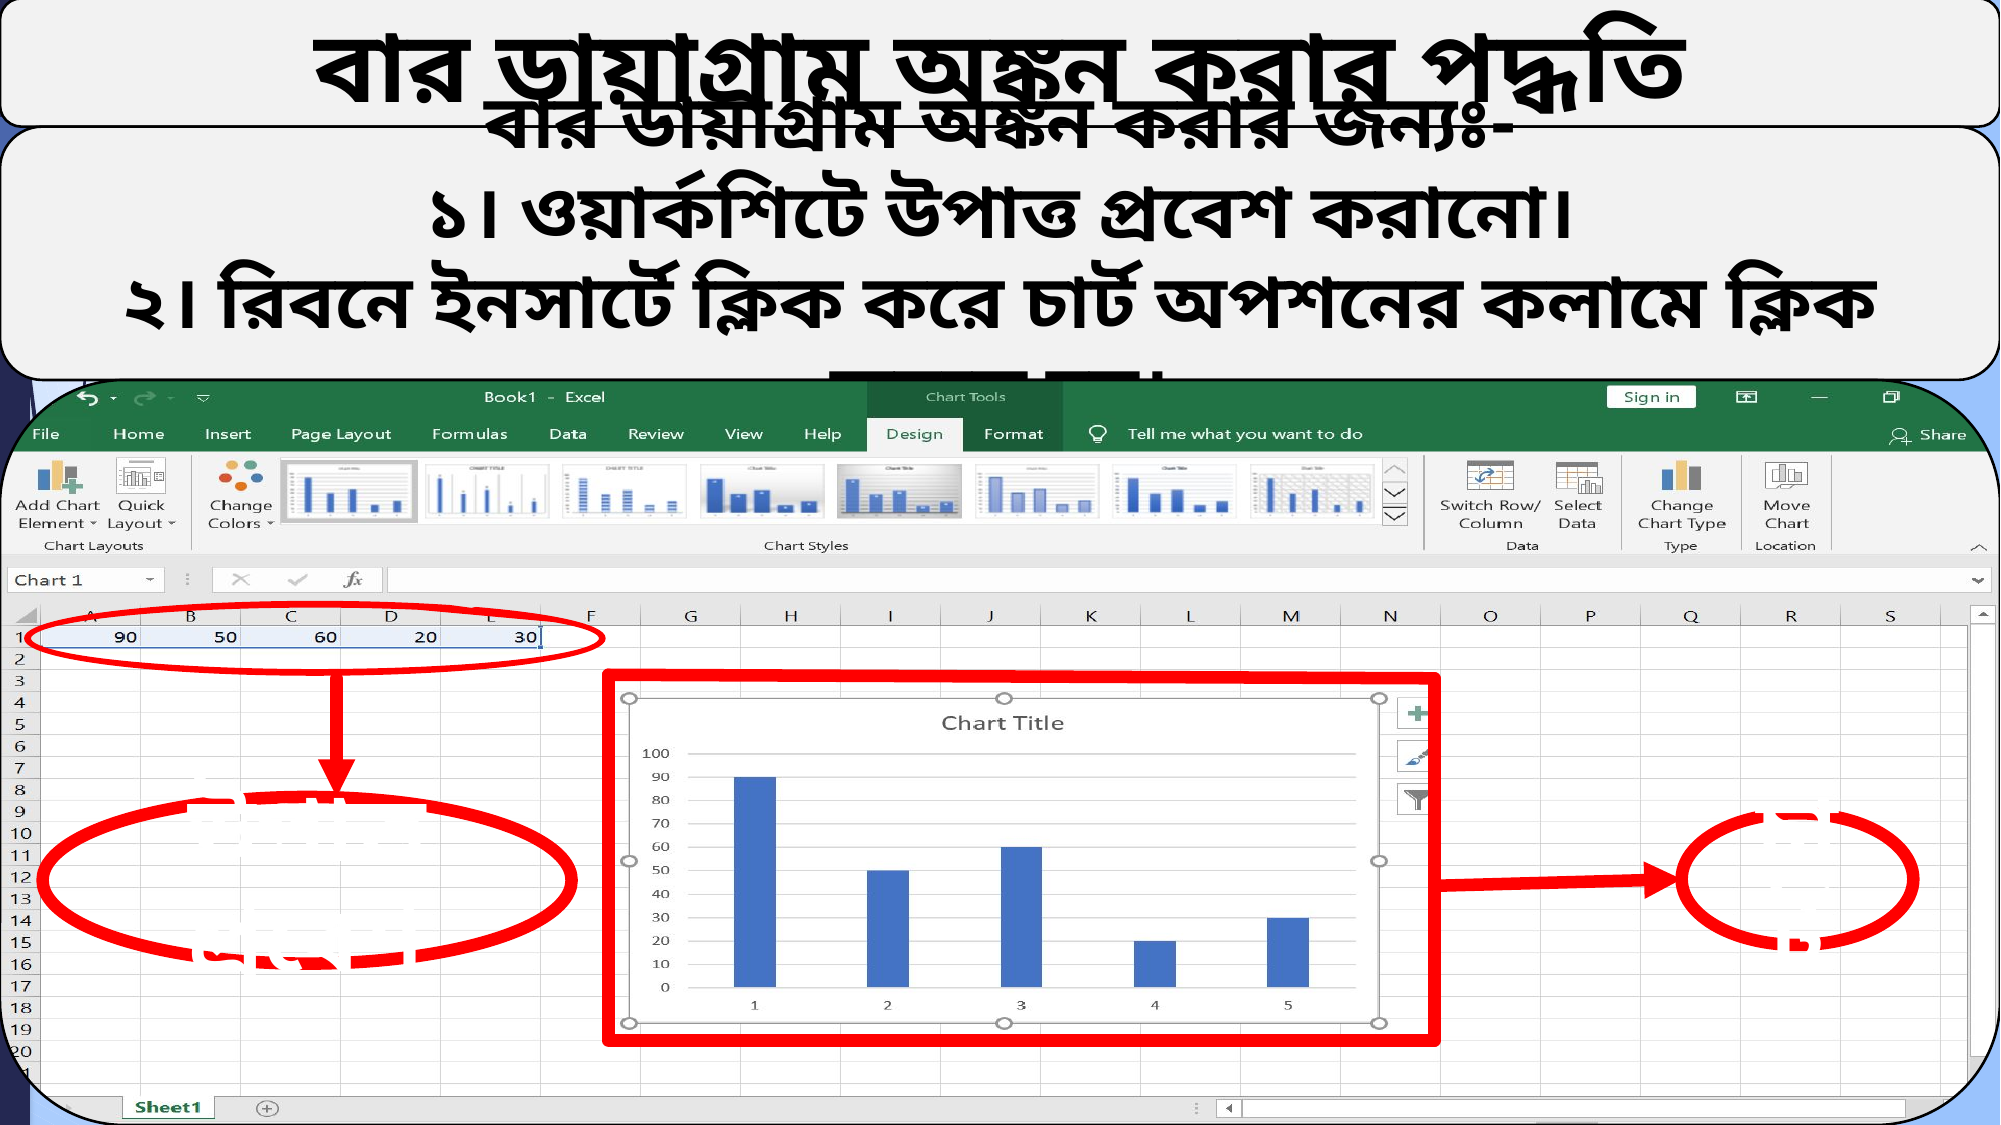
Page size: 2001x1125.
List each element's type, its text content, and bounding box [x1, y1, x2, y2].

text_box চার্ট [1680, 811, 1915, 947]
text_box বার ডায়াগ্রাম অঙ্কন করার জন্যঃ- ১। ওয়ার্কশিটে উপাত্ত প্রবেশ করানো। ২। রিবনে ইনসার্টে ক্লিক করে চার্ট অপশনের কলামে ক্লিক করতে হয়। [0, 125, 2000, 382]
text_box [1434, 878, 1682, 887]
text_box বার ডায়াগ্রাম অঙ্কন করার পদ্ধতি [0, 0, 2000, 128]
text_box [0, 378, 2000, 1125]
text_box [24, 600, 606, 676]
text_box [608, 674, 1435, 1041]
text_box উপাত্ত প্রবেশ [41, 795, 573, 965]
